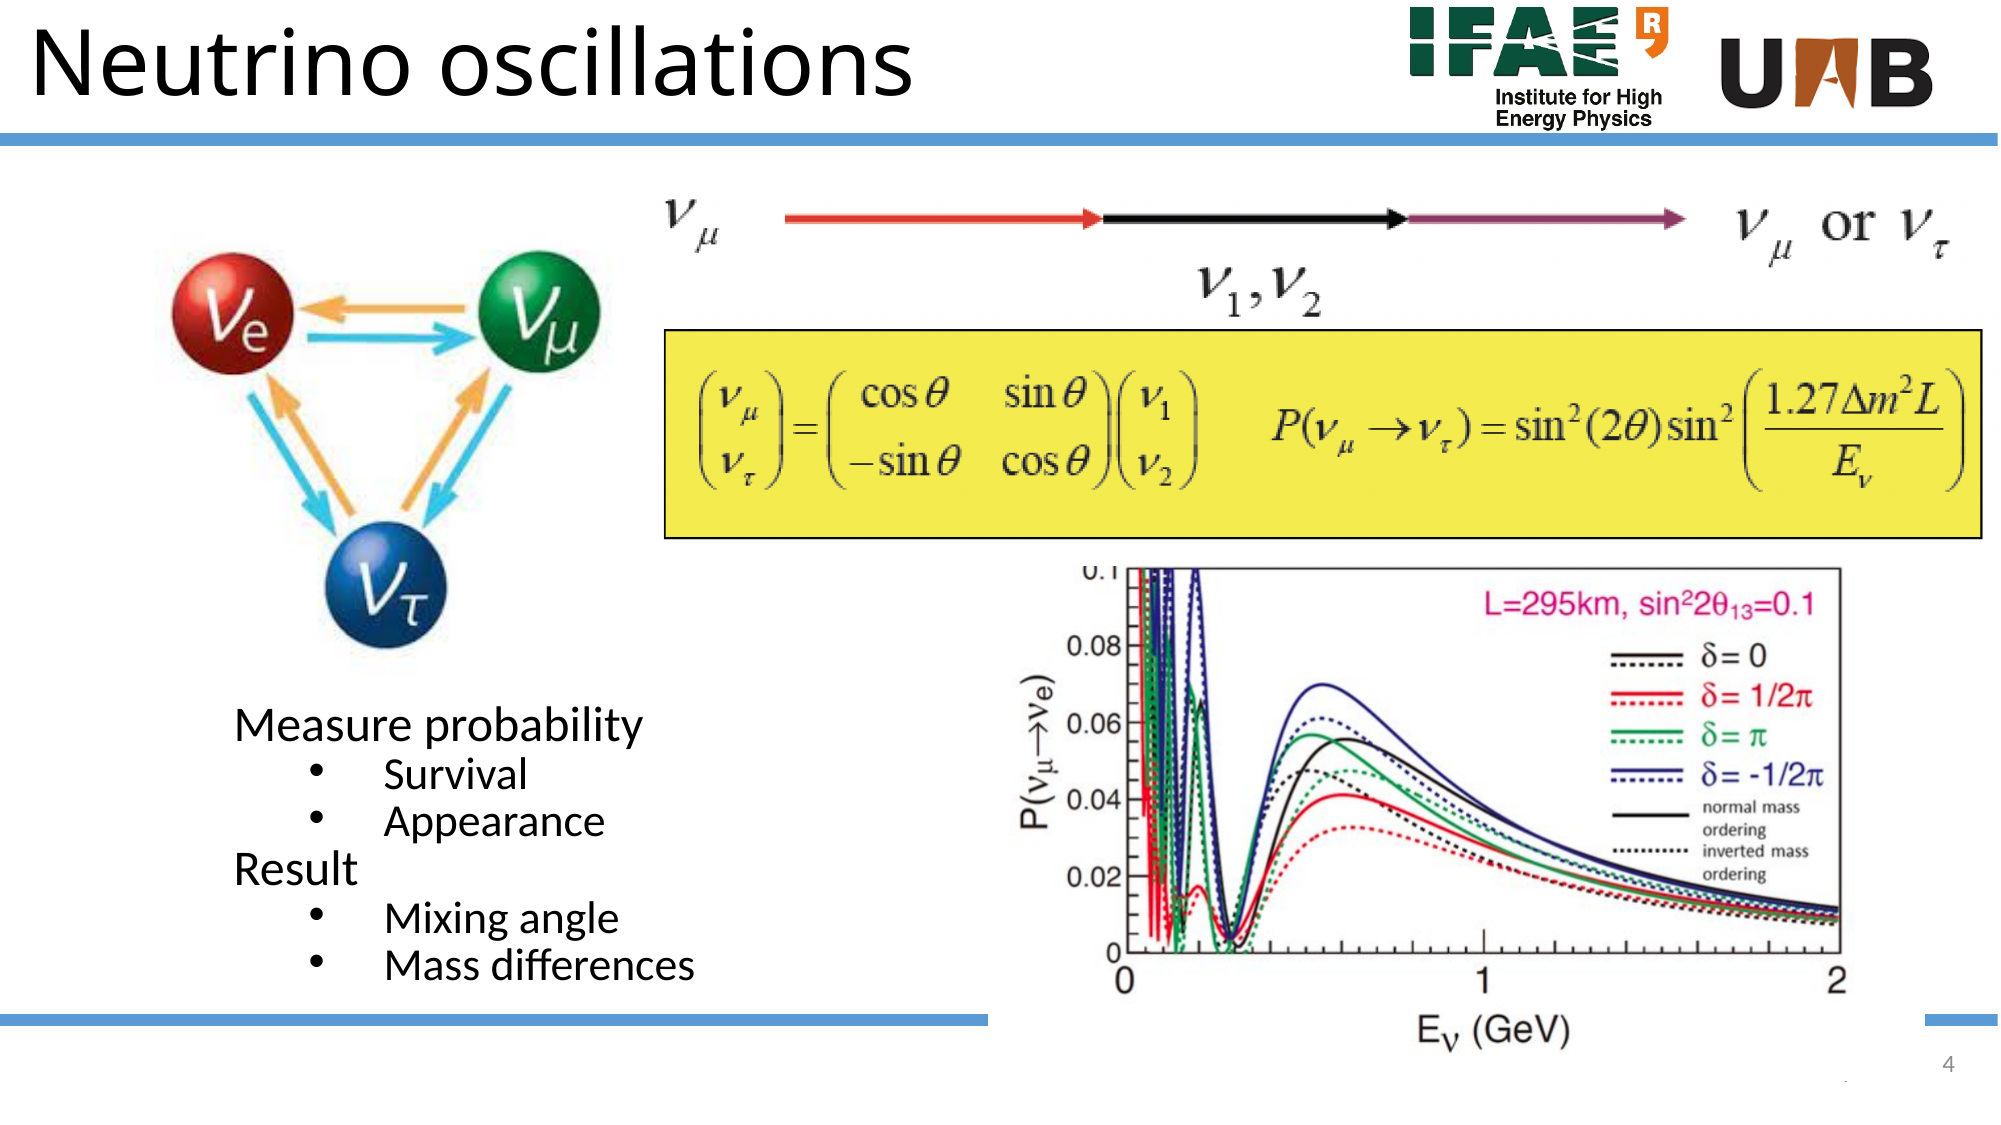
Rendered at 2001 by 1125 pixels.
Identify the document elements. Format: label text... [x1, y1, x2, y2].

picture [1653, 146, 1998, 153]
picture [1397, 0, 1998, 133]
picture [155, 218, 614, 677]
slide_number 4 [1850, 1019, 1971, 1106]
text_box Neutrino oscillations [13, 1, 1702, 140]
text_box Measure probability Survival Appearance Result Mixing angle Mass differences [195, 693, 1224, 1125]
picture [626, 181, 2000, 1081]
